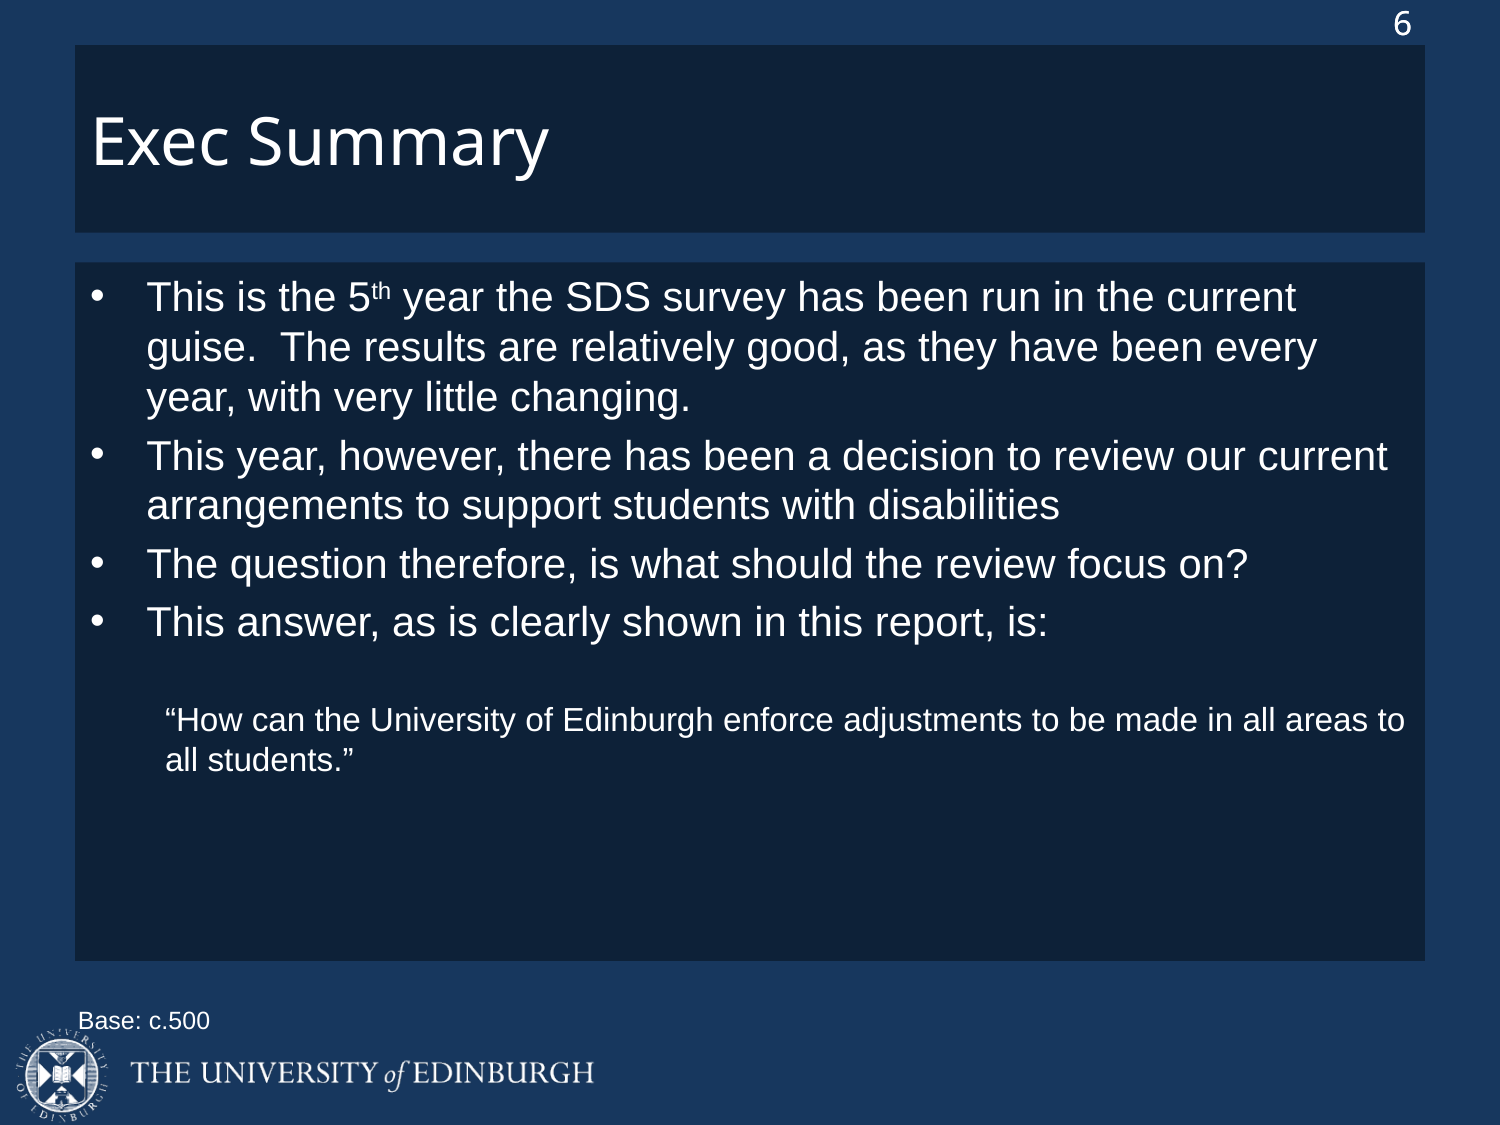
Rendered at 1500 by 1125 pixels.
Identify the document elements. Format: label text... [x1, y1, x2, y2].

picture [0, 982, 617, 1125]
list This is the 5th year the SDS survey has been run in the current guise. The results are relatively good, as they have been every year, with very little changing. This year, however, there has been a decision to review our current arrangements to support students with disabilities The question therefore, is what should the review focus on? This answer, as is clearly shown in this report, is: “How can the University of Edinburgh enforce adjustments to be made in all areas to all students.” [75, 262, 1425, 961]
text_box Base: c.500 [63, 997, 226, 1042]
title Exec Summary [75, 45, 1425, 233]
